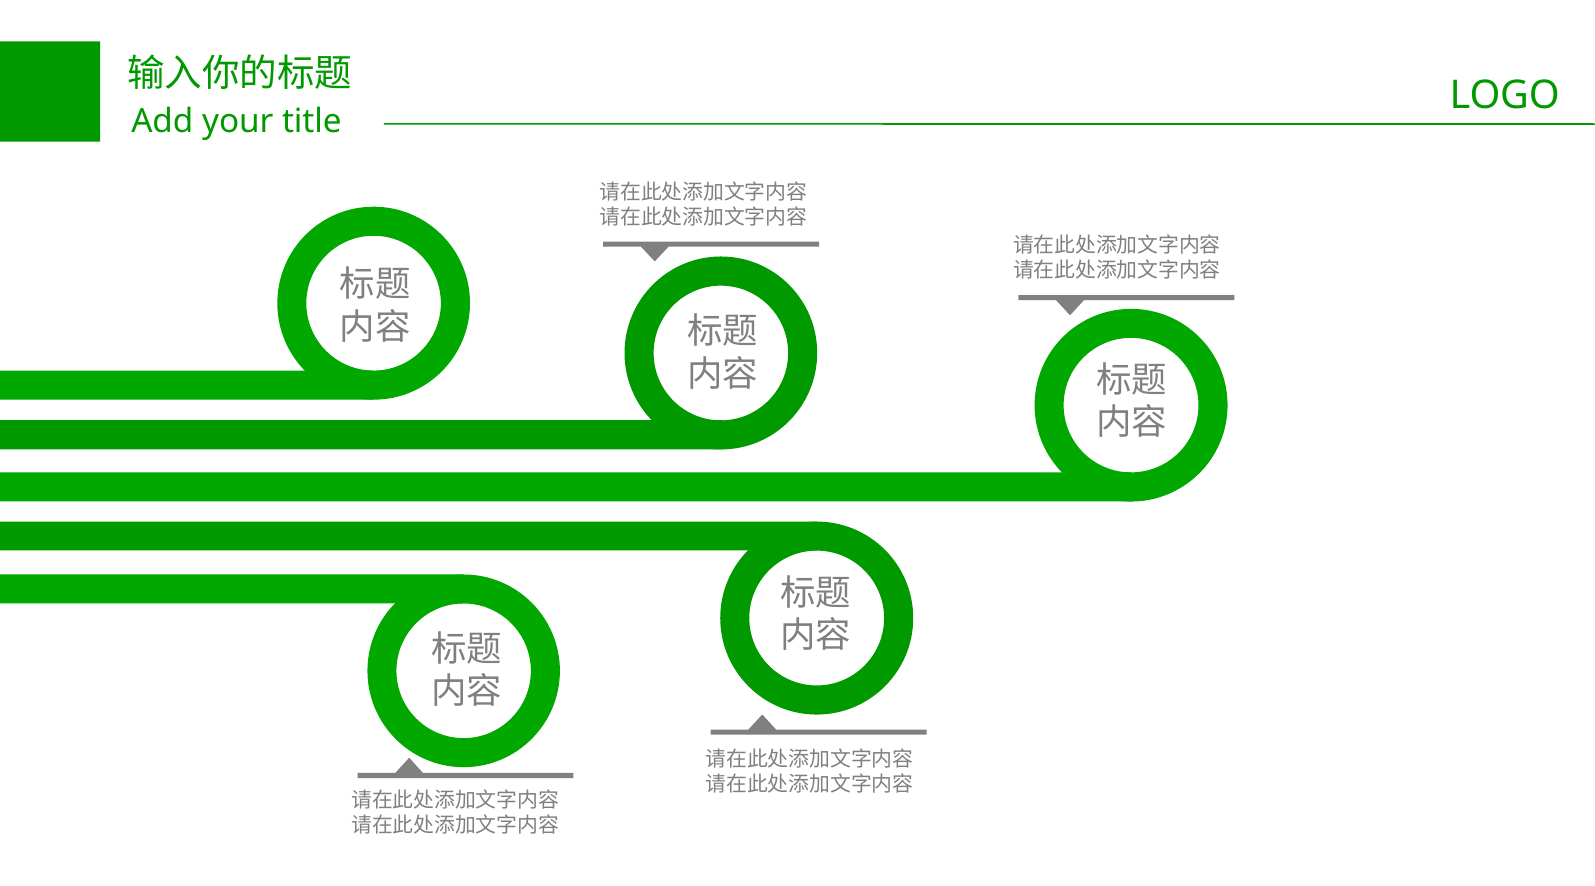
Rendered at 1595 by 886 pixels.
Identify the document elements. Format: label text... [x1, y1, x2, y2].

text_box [367, 574, 561, 768]
text_box [603, 241, 820, 254]
text_box 请在此处添加文字内容请在此处添加文字内容 [998, 224, 1247, 289]
text_box [0, 472, 1029, 502]
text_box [719, 521, 914, 715]
text_box [0, 420, 619, 450]
text_box 请在此处添加文字内容请在此处添加文字内容 [584, 171, 833, 236]
text_box [357, 772, 574, 779]
text_box 请在此处添加文字内容请在此处添加文字内容 [691, 738, 939, 803]
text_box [277, 206, 471, 400]
text_box 请在此处添加文字内容请在此处添加文字内容 [336, 779, 585, 845]
text_box [710, 724, 927, 735]
text_box [0, 574, 365, 604]
text_box [0, 521, 717, 551]
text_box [1034, 308, 1228, 502]
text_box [624, 256, 818, 450]
text_box [1018, 295, 1235, 307]
text_box [0, 370, 272, 400]
